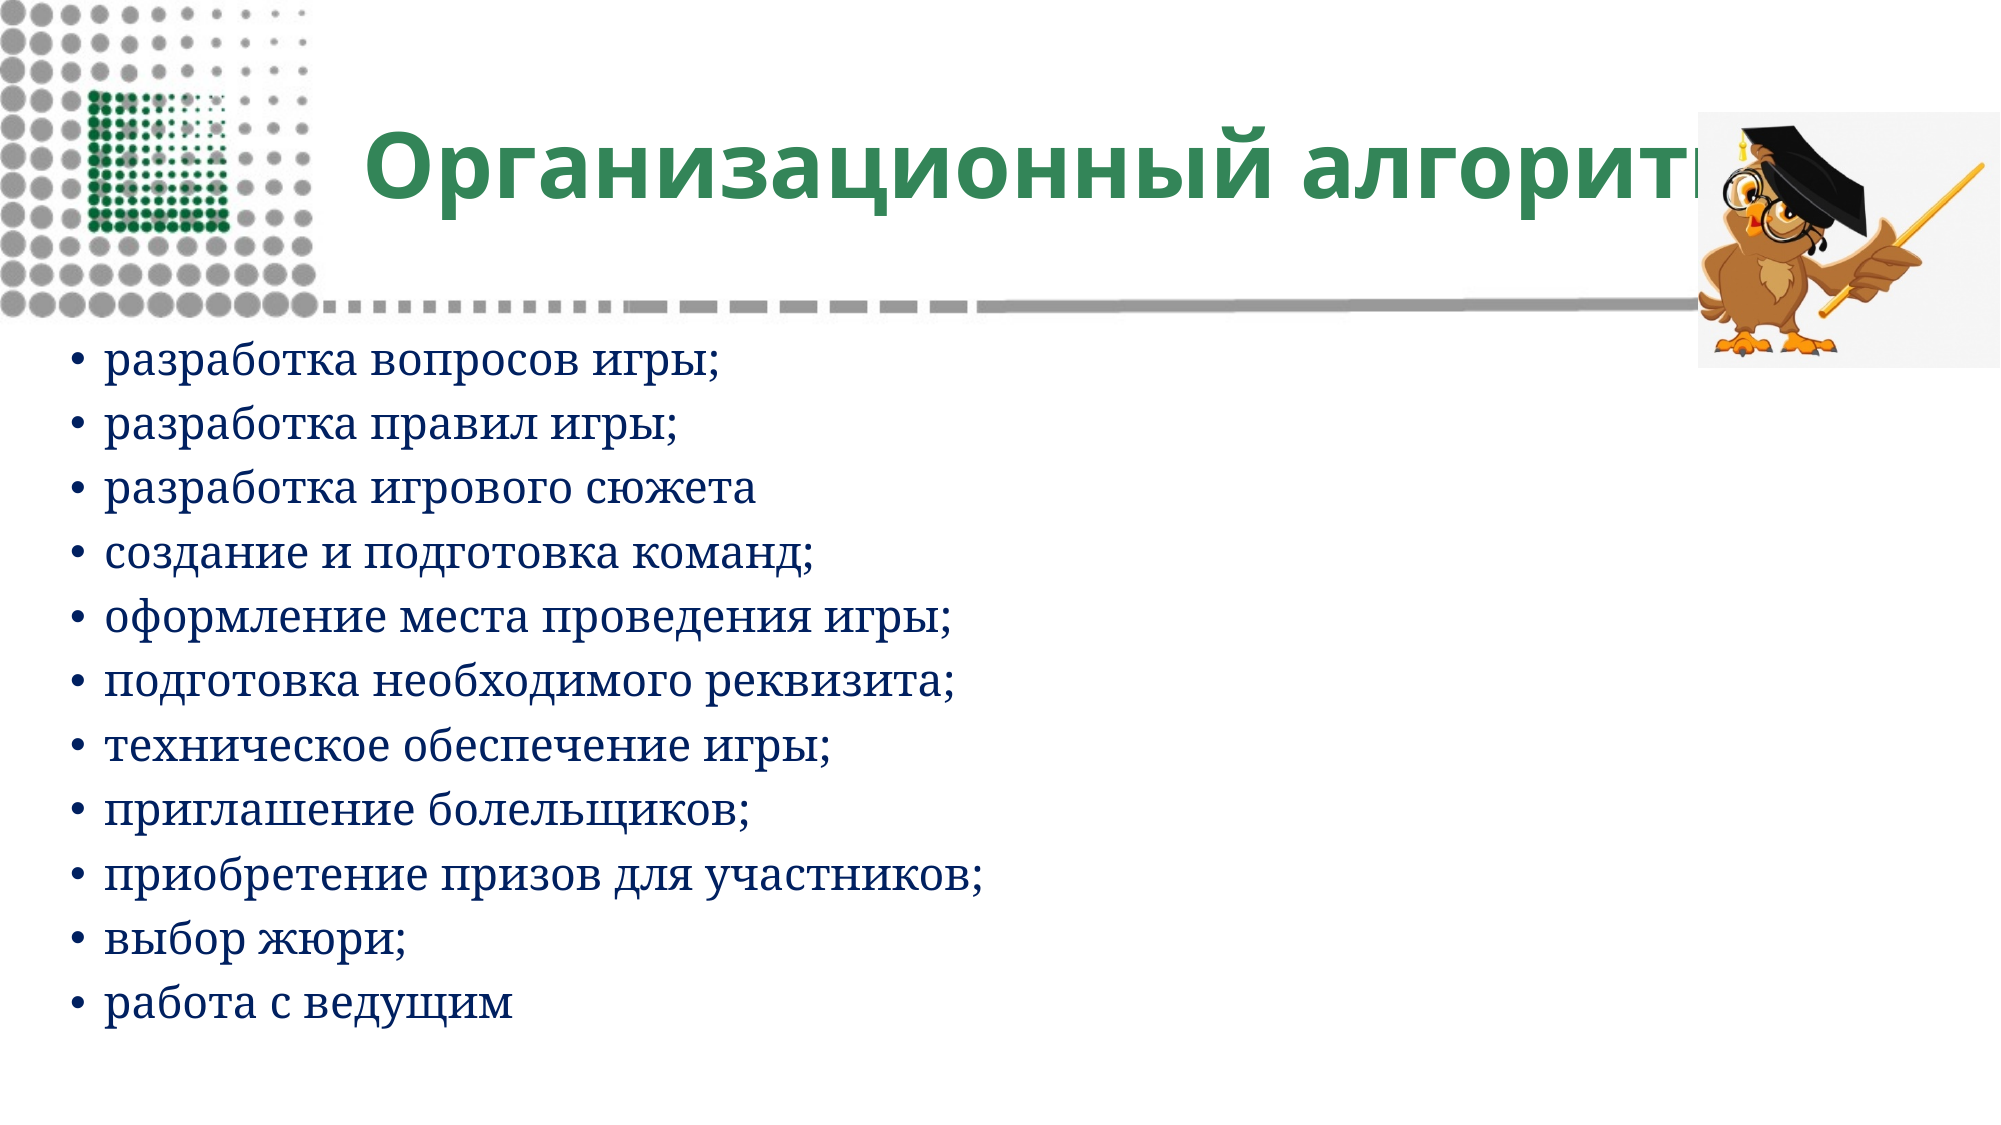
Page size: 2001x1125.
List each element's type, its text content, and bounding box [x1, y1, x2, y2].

title Организационный алгоритм [323, 59, 1947, 278]
list разработка вопросов игры; разработка правил игры; разработка игрового сюжета создание и подготовка команд; оформление места проведения игры; подготовка необходимого реквизита; техническое обеспечение игры; приглашение болельщиков; приобретение призов для участников; выбор жюри; работа с ведущим [55, 328, 1947, 1043]
picture [0, 0, 2001, 1125]
